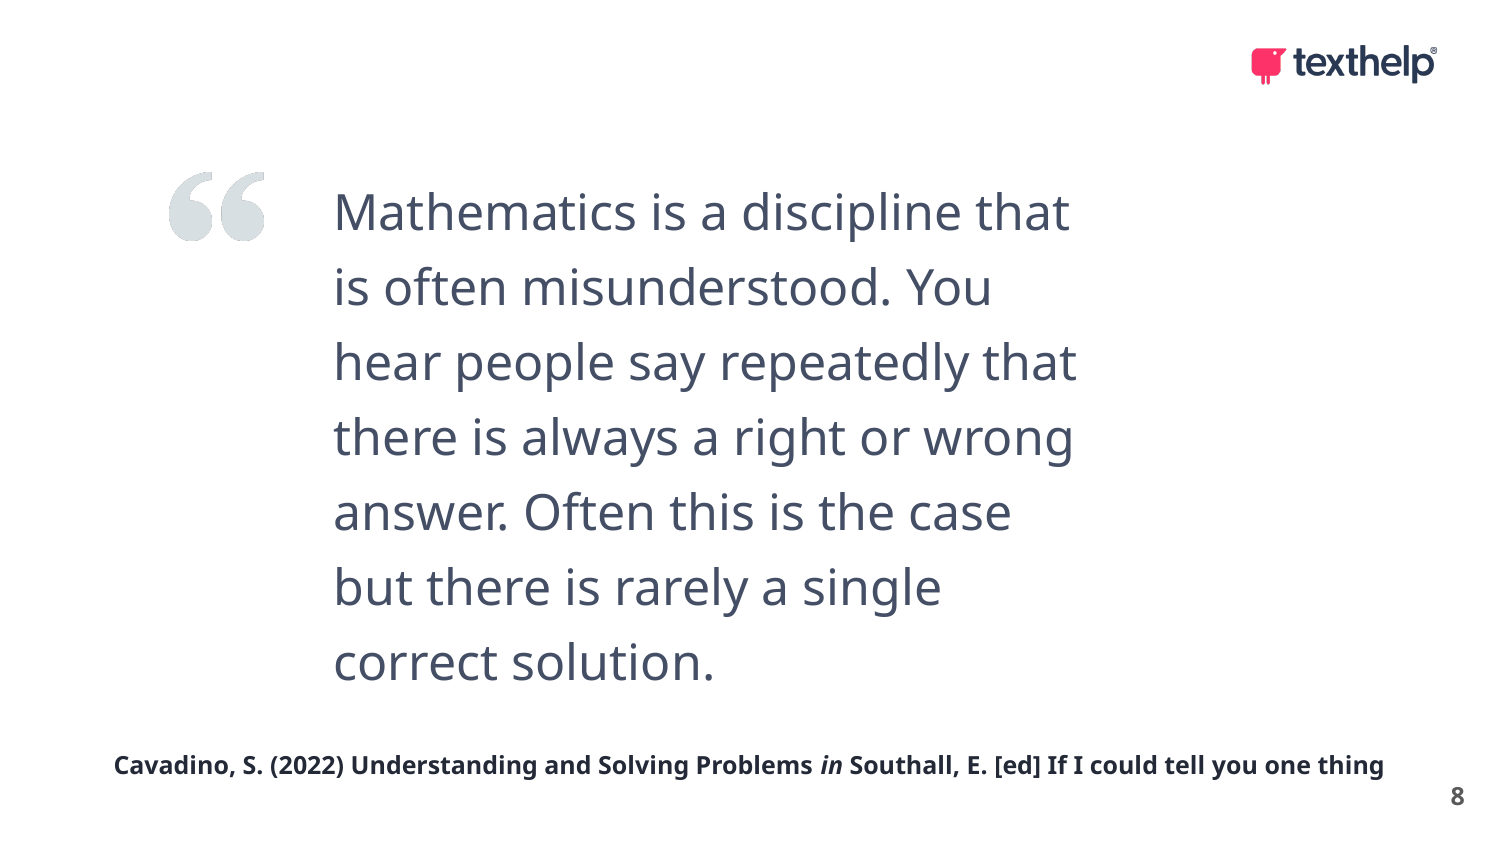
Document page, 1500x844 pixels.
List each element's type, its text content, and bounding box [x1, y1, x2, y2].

text_box Mathematics is a discipline that is often misunderstood. You hear people say repeatedly that there is always a right or wrong answer. Often this is the case but there is rarely a single correct solution. [318, 150, 1120, 399]
slide_number 8 [1389, 764, 1480, 830]
picture [1244, 39, 1442, 89]
picture [169, 172, 265, 242]
text_box Cavadino, S. (2022) Understanding and Solving Problems in Southall, E. [ed] If I could tell you one thing [98, 742, 1401, 787]
